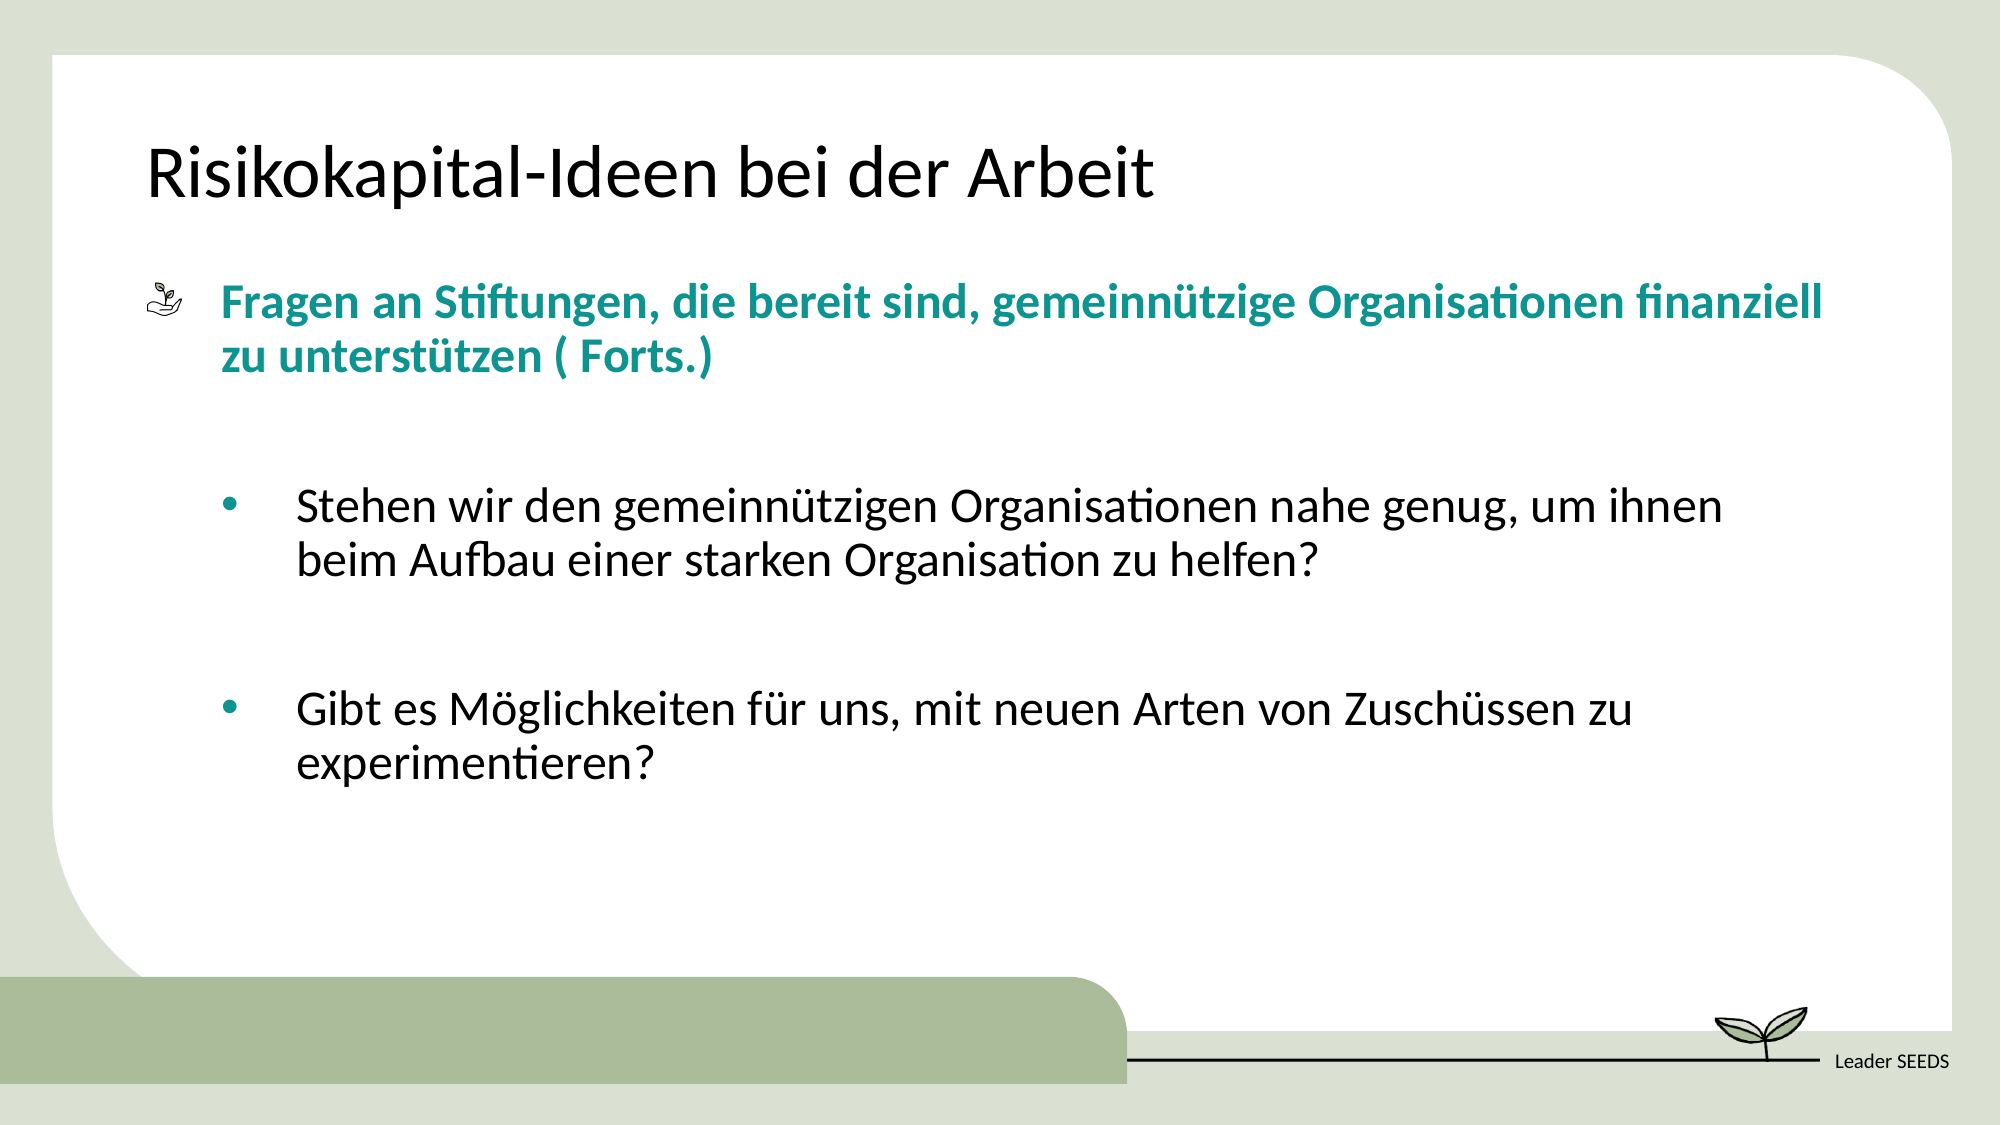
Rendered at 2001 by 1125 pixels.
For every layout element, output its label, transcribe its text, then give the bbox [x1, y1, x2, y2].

picture [145, 281, 184, 317]
list Risikokapital-Ideen bei der Arbeit [130, 124, 1869, 260]
text_box Fragen an Stiftungen, die bereit sind, gemeinnützige Organisationen finanziell zu unterstützen ( Forts.) Stehen wir den gemeinnützigen Organisationen nahe genug, um ihnen beim Aufbau einer starken Organisation zu helfen? Gibt es Möglichkeiten für uns, mit neuen Arten von Zuschüssen zu experimentieren? [130, 267, 1853, 948]
